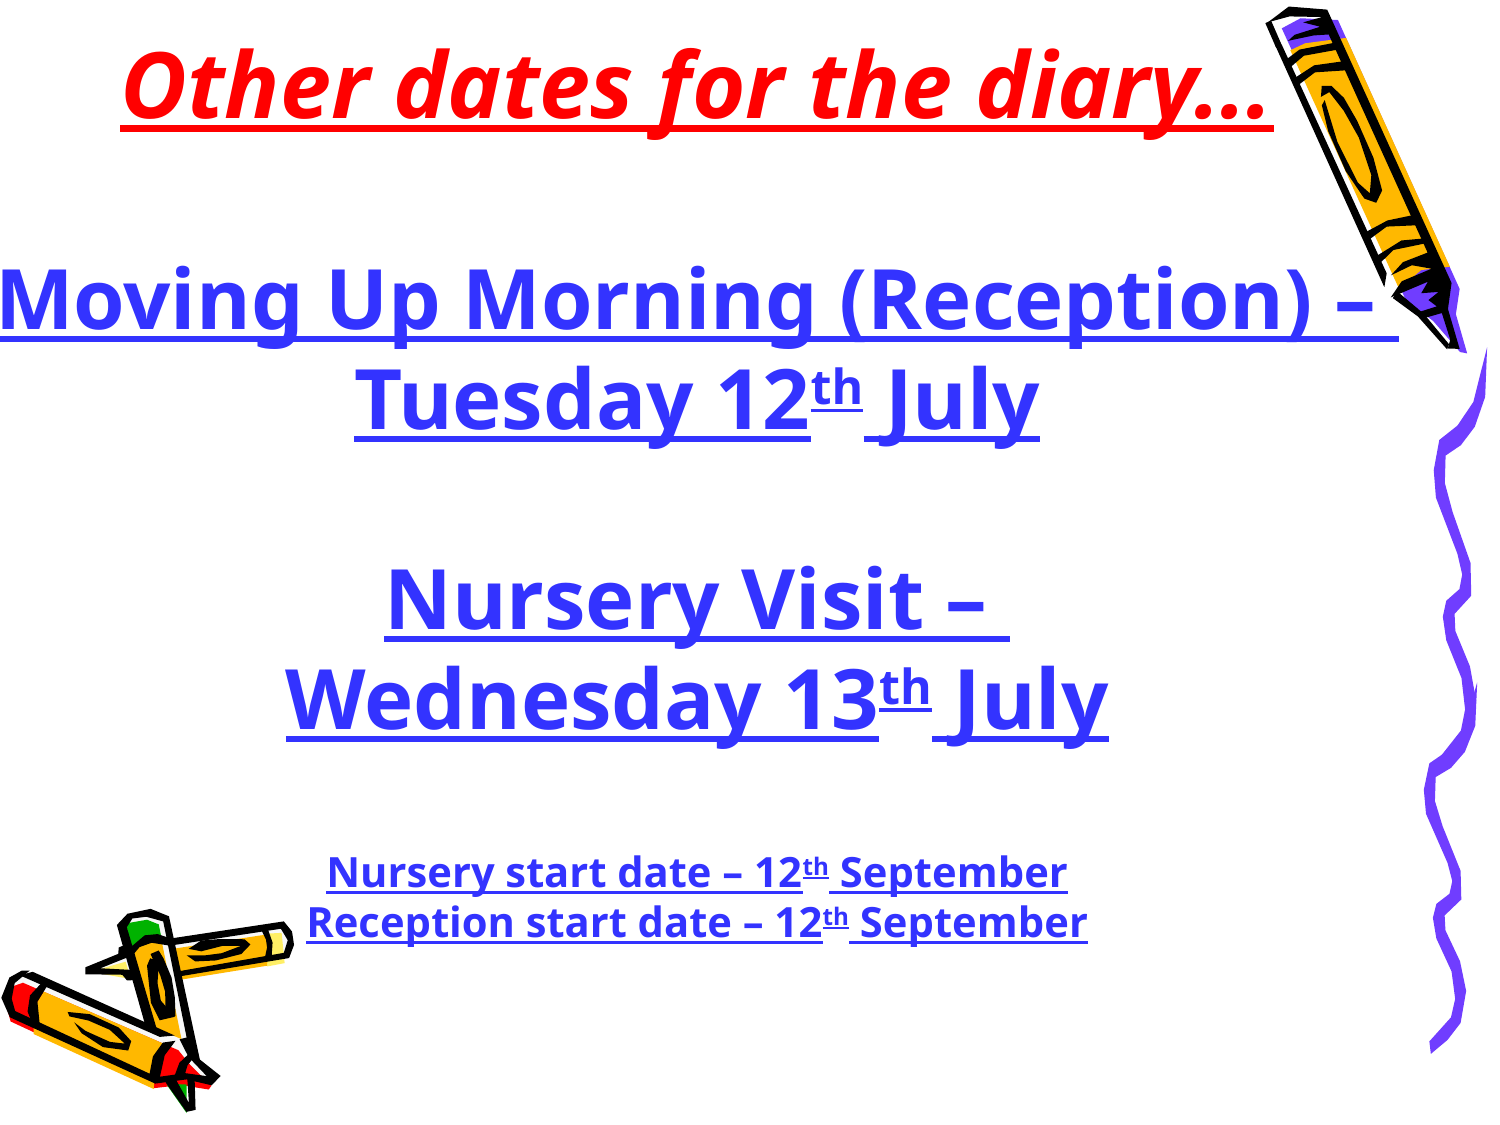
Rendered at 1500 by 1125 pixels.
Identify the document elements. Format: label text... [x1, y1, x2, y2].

text_box Other dates for the diary... Moving Up Morning (Reception) – Tuesday 12th July Nursery Visit – Wednesday 13th July Nursery start date – 12th September Reception start date – 12th September [0, 19, 1414, 954]
